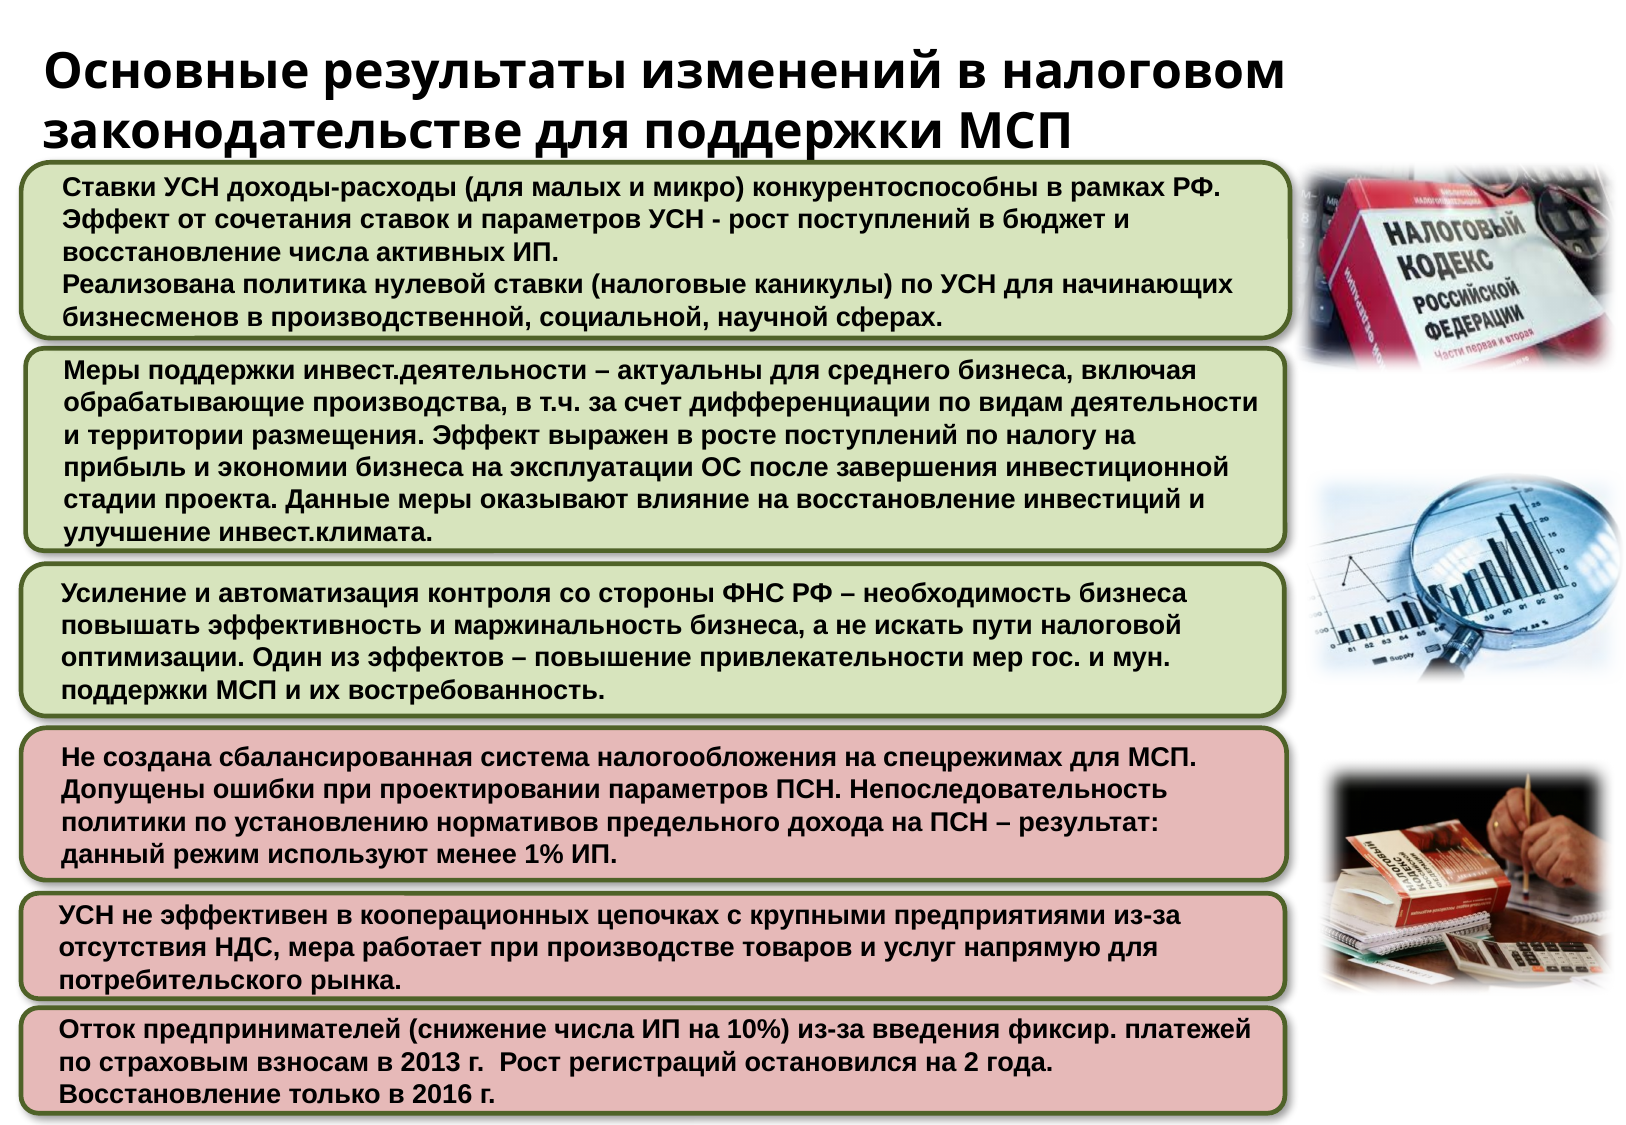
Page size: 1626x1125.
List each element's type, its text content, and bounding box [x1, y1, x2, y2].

text_box Основные результаты изменений в налоговом законодательстве для поддержки МСП [27, 30, 1593, 166]
text_box УСН не эффективен в кооперационных цепочках с крупными предприятиями из-за отсутствия НДС, мера работает при производстве товаров и услуг напрямую для потребительского рынка. [18, 891, 1288, 1001]
text_box Усиление и автоматизация контроля со стороны ФНС РФ – необходимость бизнеса повышать эффективность и маржинальность бизнеса, а не искать пути налоговой оптимизации. Один из эффектов – повышение привлекательности мер гос. и мун. поддержки МСП и их востребованность. [18, 561, 1287, 719]
text_box Не создана сбалансированная система налогообложения на спецрежимах для МСП. Допущены ошибки при проектировании параметров ПСН. Непоследовательность политики по установлению нормативов предельного дохода на ПСН – результат: данный режим используют менее 1% ИП. [18, 725, 1289, 883]
picture [1292, 160, 1619, 376]
picture [1316, 757, 1616, 997]
text_box Меры поддержки инвест.деятельности – актуальны для среднего бизнеса, включая обрабатывающие производства, в т.ч. за счет дифференциации по видам деятельности и территории размещения. Эффект выражен в росте поступлений по налогу на прибыль и экономии бизнеса на эксплуатации ОС после завершения инвестиционной стадии проекта. Данные меры оказывают влияние на восстановление инвестиций и улучшение инвест.климата. [23, 346, 1288, 553]
text_box Ставки УСН доходы-расходы (для малых и микро) конкурентоспособны в рамках РФ. Эффект от сочетания ставок и параметров УСН - рост поступлений в бюджет и восстановление числа активных ИП. Реализована политика нулевой ставки (налоговые каникулы) по УСН для начинающих бизнесменов в производственной, социальной, научной сферах. [18, 160, 1287, 341]
picture [1304, 468, 1625, 686]
text_box Отток предпринимателей (снижение числа ИП на 10%) из-за введения фиксир. платежей по страховым взносам в 2013 г. Рост регистраций остановился на 2 года. Восстановление только в 2016 г. [18, 1005, 1288, 1116]
